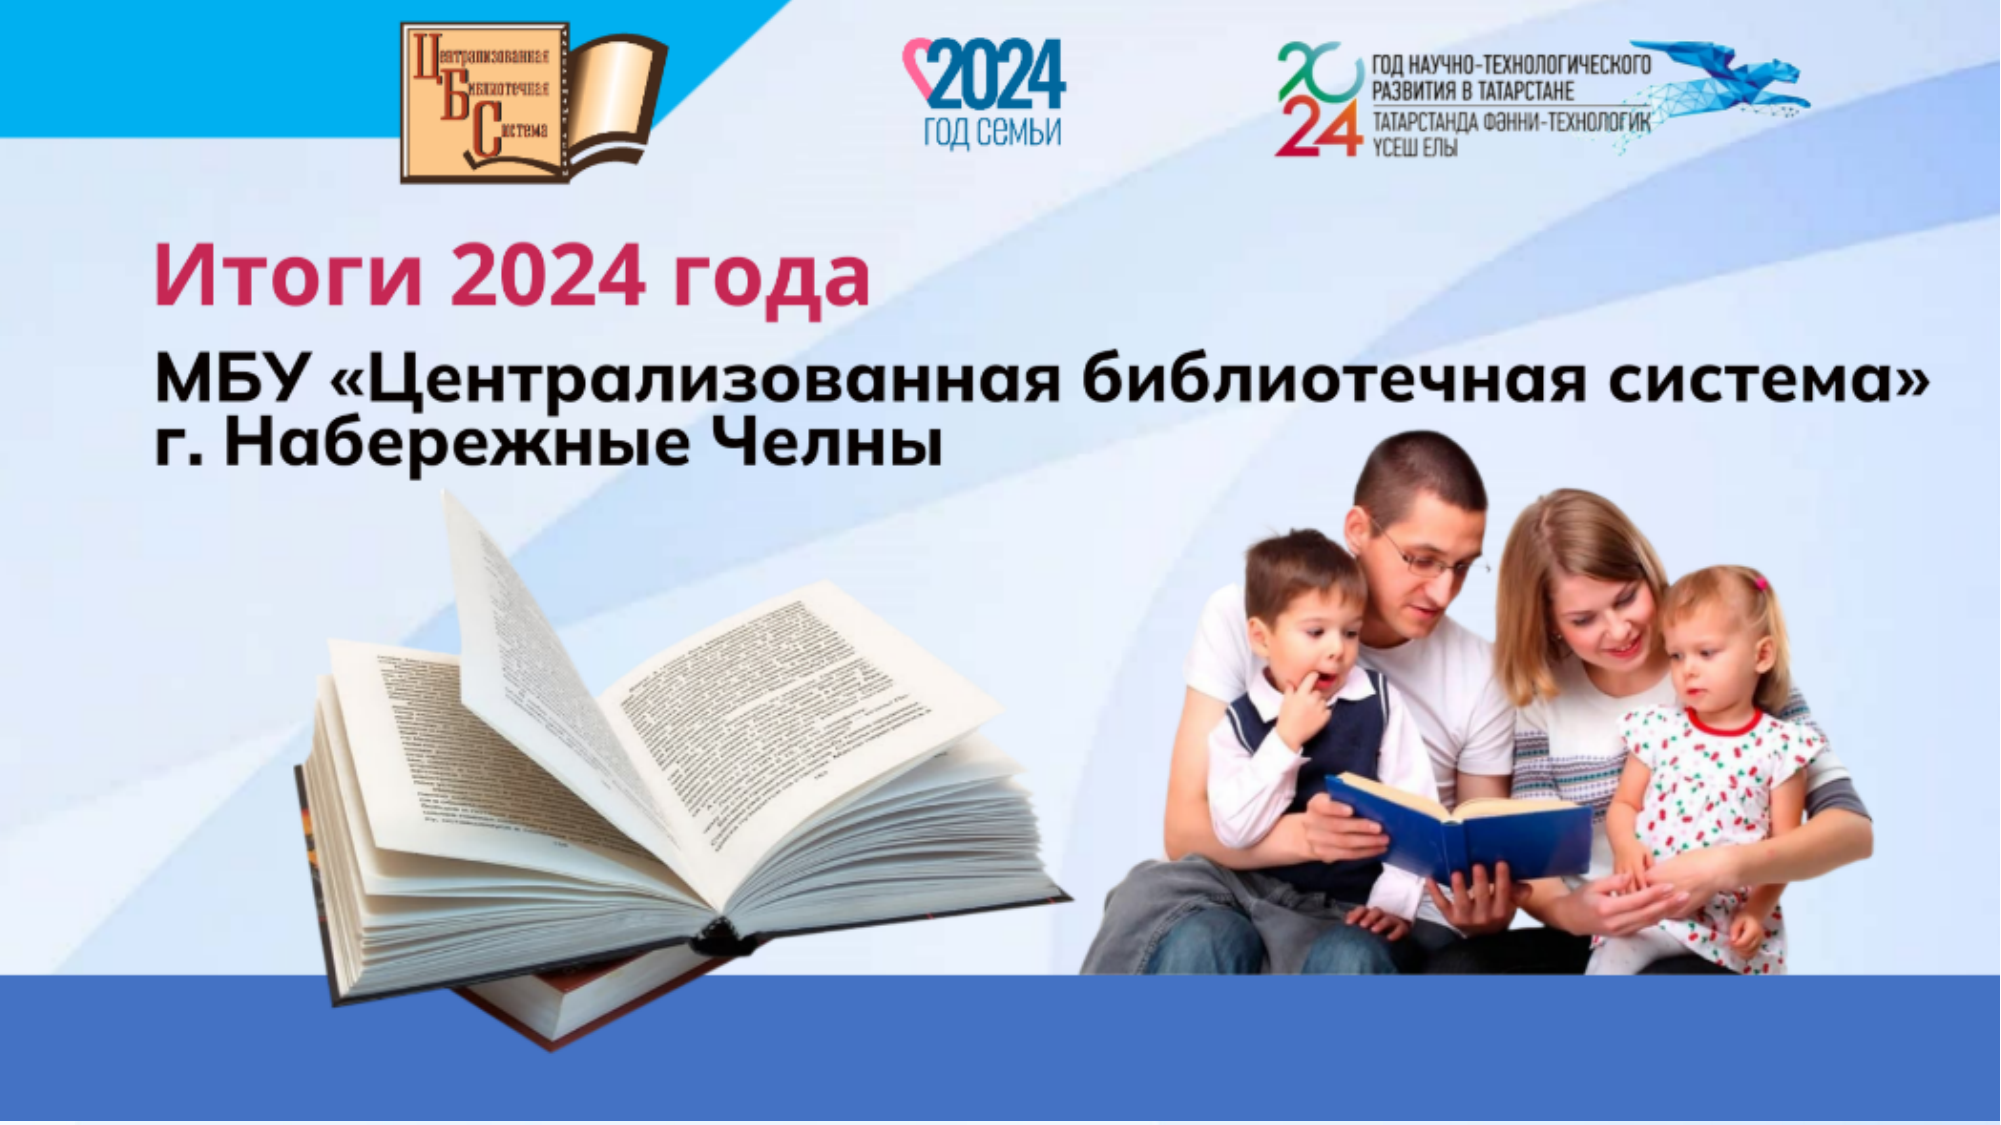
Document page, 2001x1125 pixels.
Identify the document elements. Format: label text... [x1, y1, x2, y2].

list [0, 0, 2000, 1121]
text_box Посещение [0, 1121, 2000, 1125]
